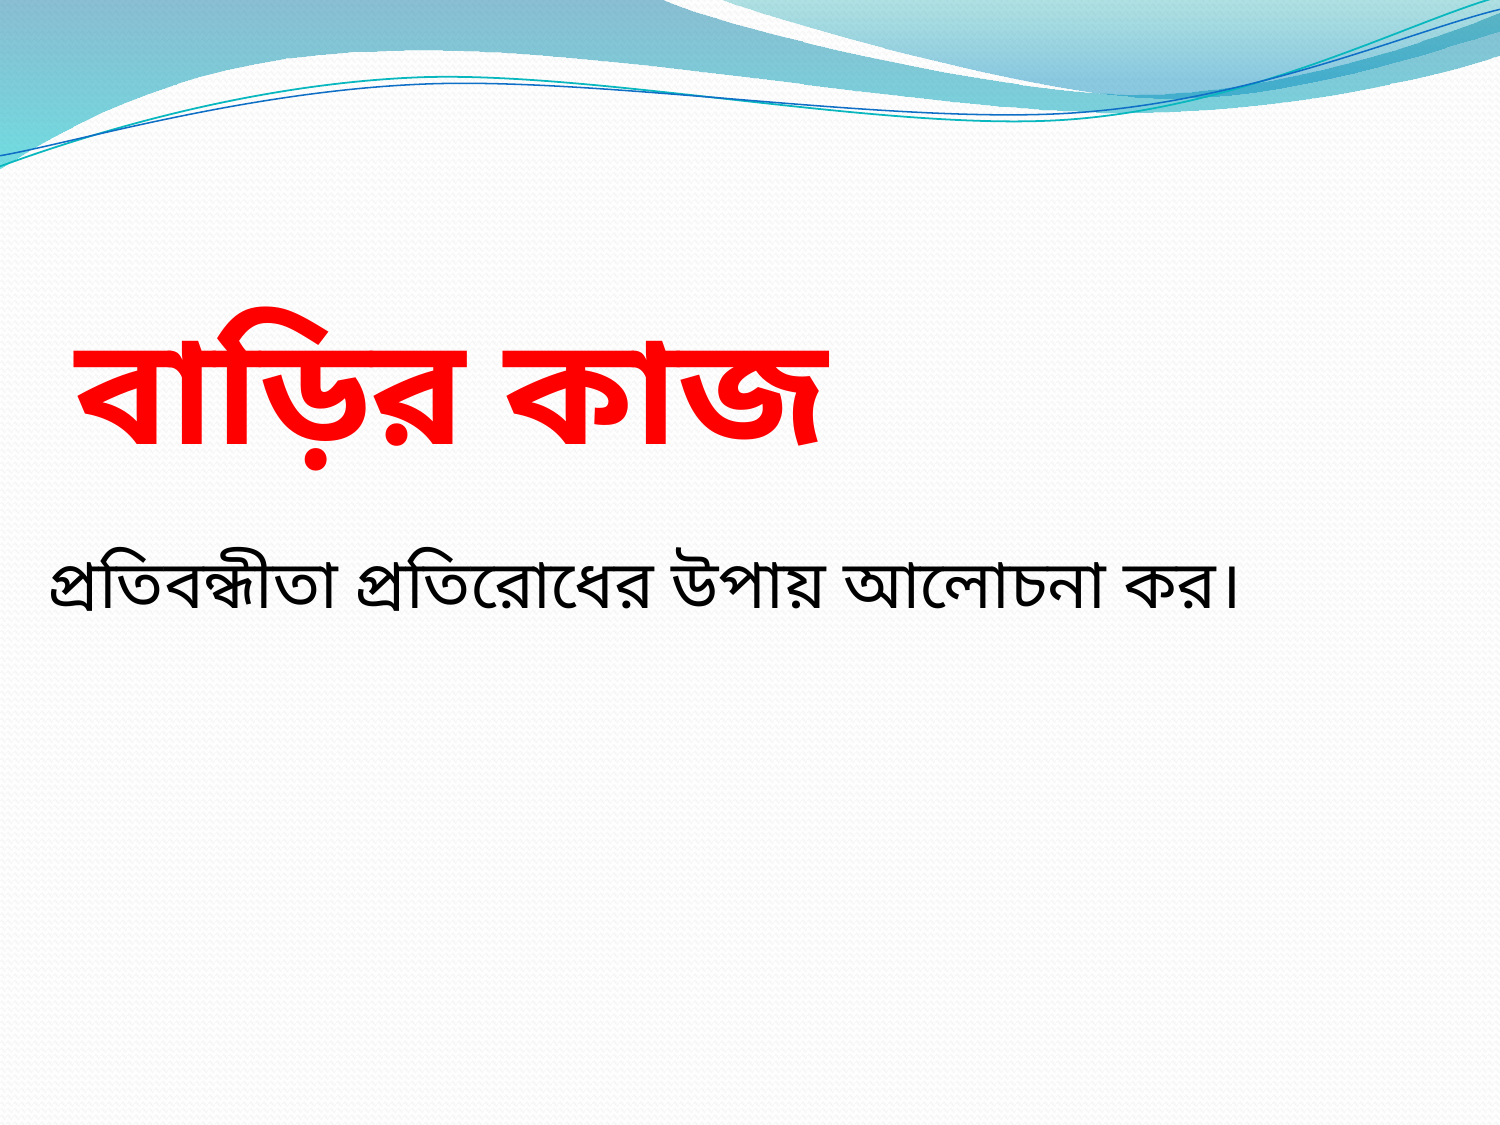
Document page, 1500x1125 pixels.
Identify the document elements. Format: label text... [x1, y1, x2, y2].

title বাড়ির কাজ [75, 287, 1425, 475]
text_box প্রতিবন্ধীতা প্রতিরোধের উপায় আলোচনা কর। [34, 494, 1257, 629]
